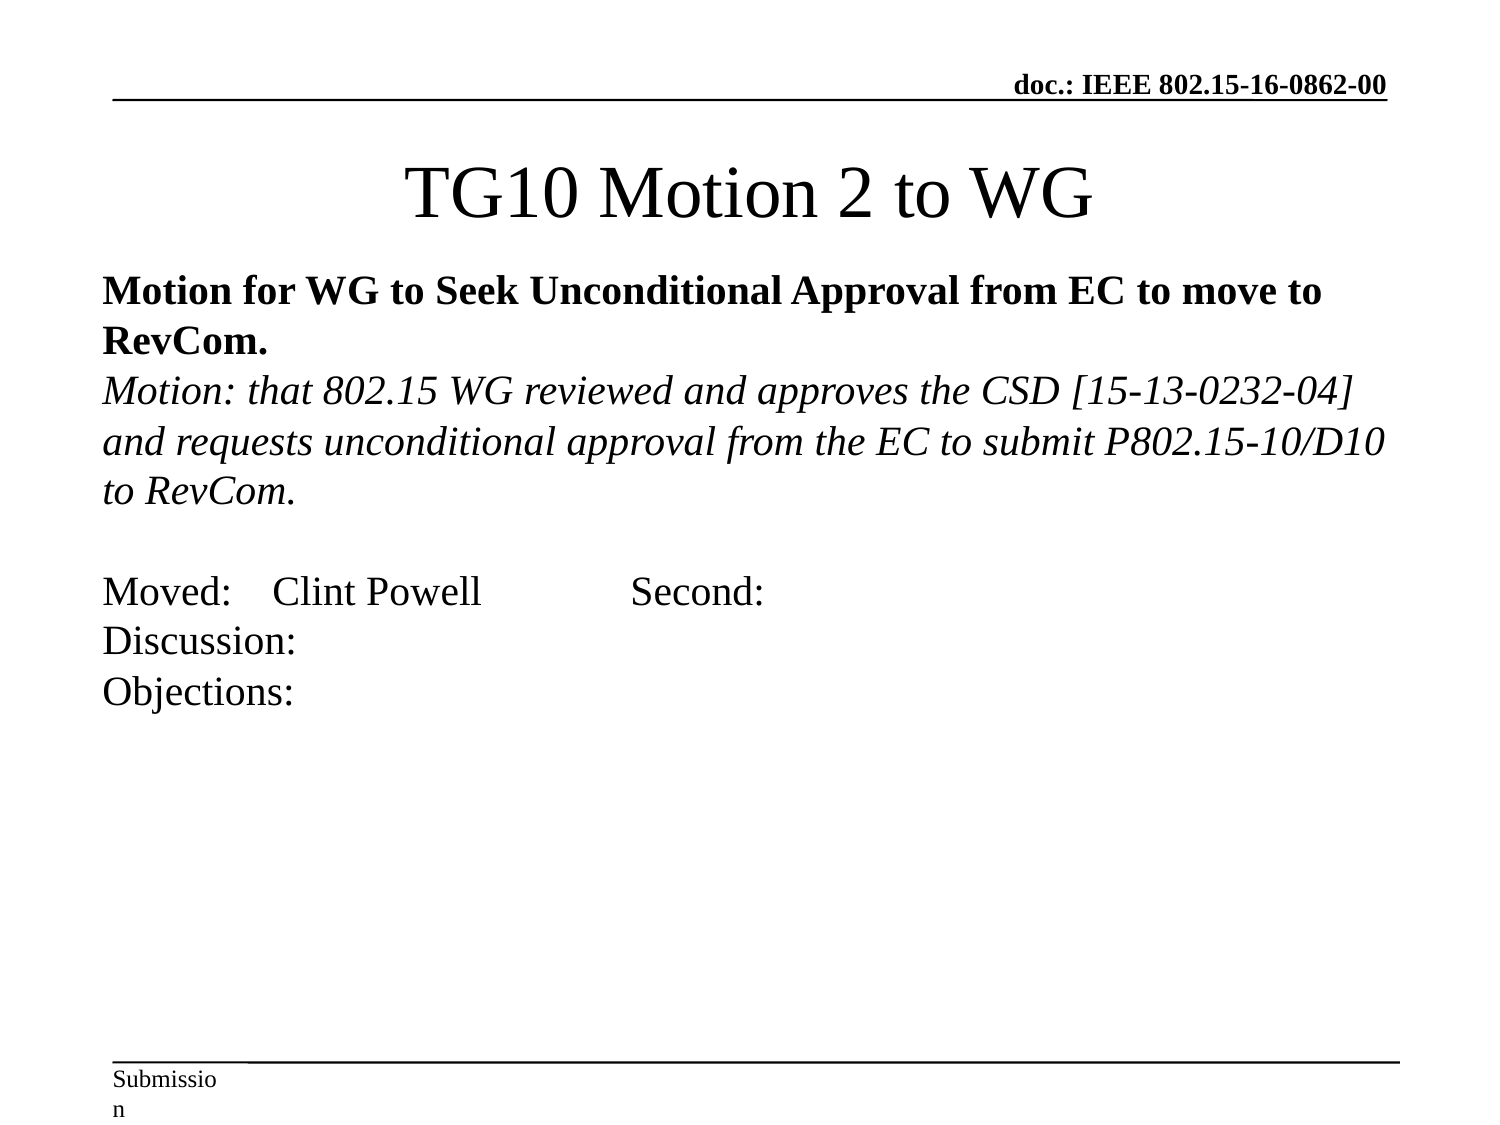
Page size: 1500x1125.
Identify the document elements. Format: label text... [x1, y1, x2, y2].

text_box Motion for WG to Seek Unconditional Approval from EC to move to RevCom. Motion: that 802.15 WG reviewed and approves the CSD [15-13-0232-04] and requests unconditional approval from the EC to submit P802.15-10/D10 to RevCom. Moved: Clint Powell Second: Discussion: Objections: [87, 255, 1413, 1063]
text_box TG10 Motion 2 to WG [112, 137, 1388, 238]
